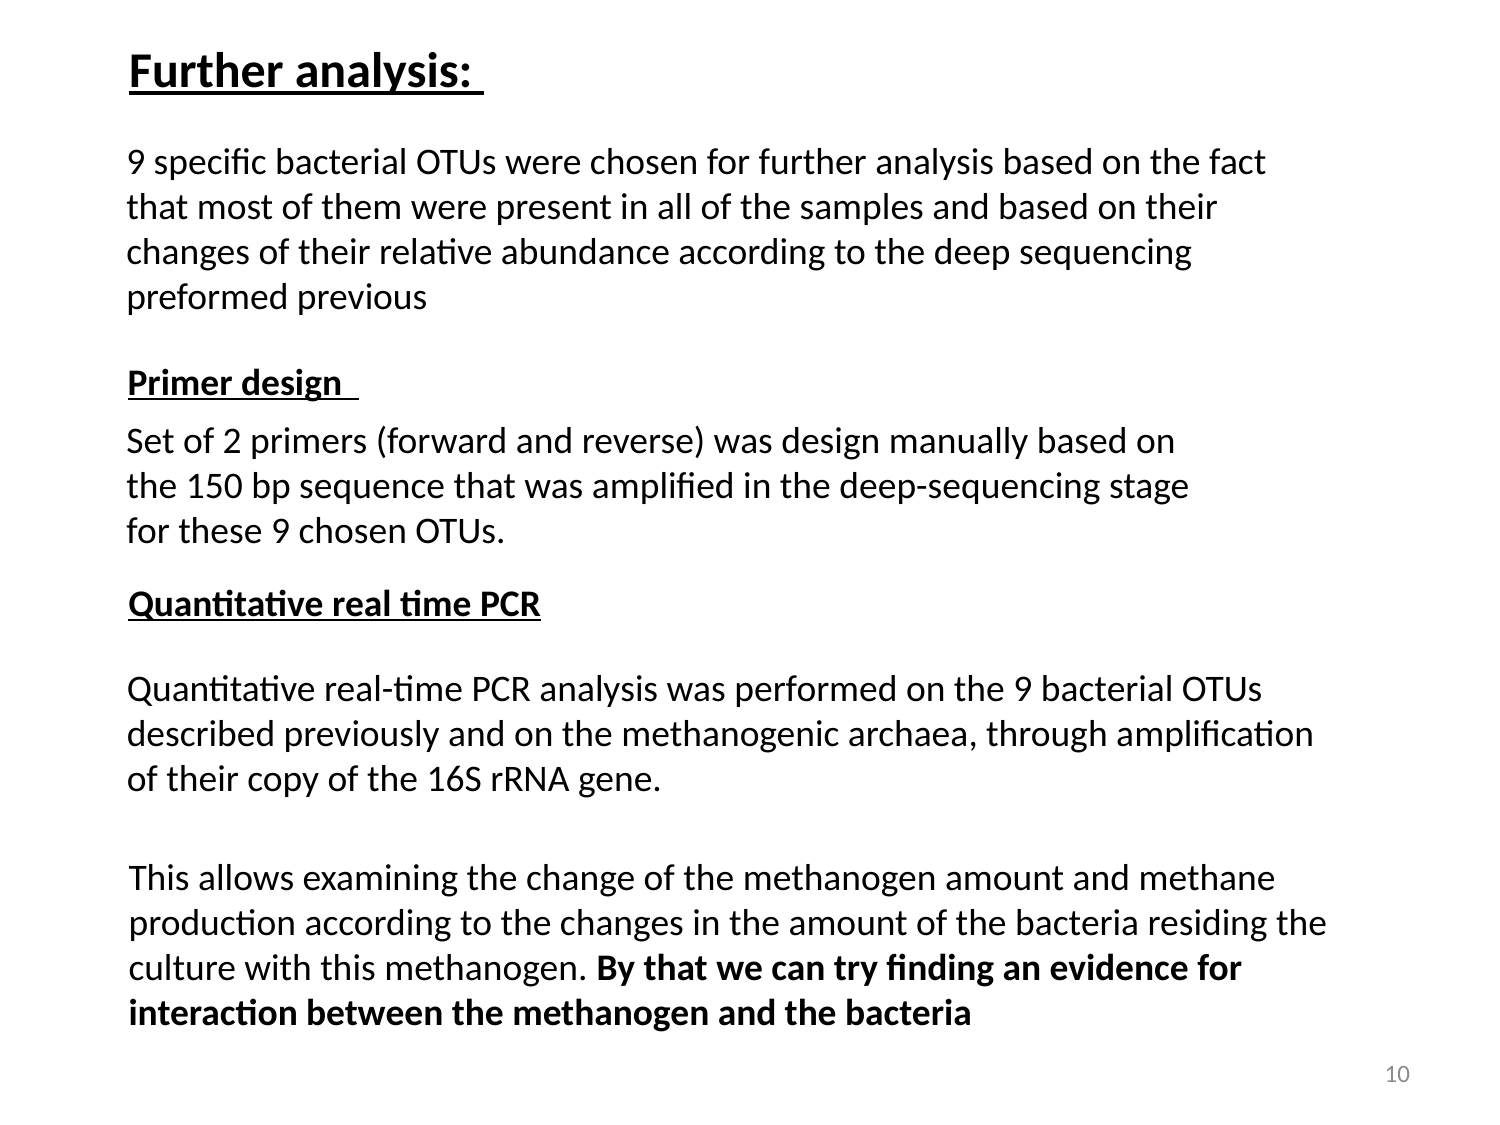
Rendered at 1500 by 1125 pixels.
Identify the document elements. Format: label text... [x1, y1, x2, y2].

text_box Quantitative real time PCR [113, 571, 557, 631]
text_box Primer design [112, 350, 375, 408]
text_box Set of 2 primers (forward and reverse) was design manually based on the 150 bp sequence that was amplified in the deep-sequencing stage for these 9 chosen OTUs. [111, 408, 1211, 559]
text_box Further analysis: [114, 30, 499, 106]
text_box 9 specific bacterial OTUs were chosen for further analysis based on the fact that most of them were present in all of the samples and based on their changes of their relative abundance according to the deep sequencing preformed previous [111, 129, 1329, 325]
slide_number 10 [1074, 1042, 1425, 1103]
text_box Quantitative real-time PCR analysis was performed on the 9 bacterial OTUs described previously and on the methanogenic archaea, through amplification of their copy of the 16S rRNA gene. [112, 656, 1365, 807]
text_box This allows examining the change of the methanogen amount and methane production according to the changes in the amount of the bacteria residing the culture with this methanogen. By that we can try finding an evidence for interaction between the methanogen and the bacteria [113, 845, 1367, 1041]
